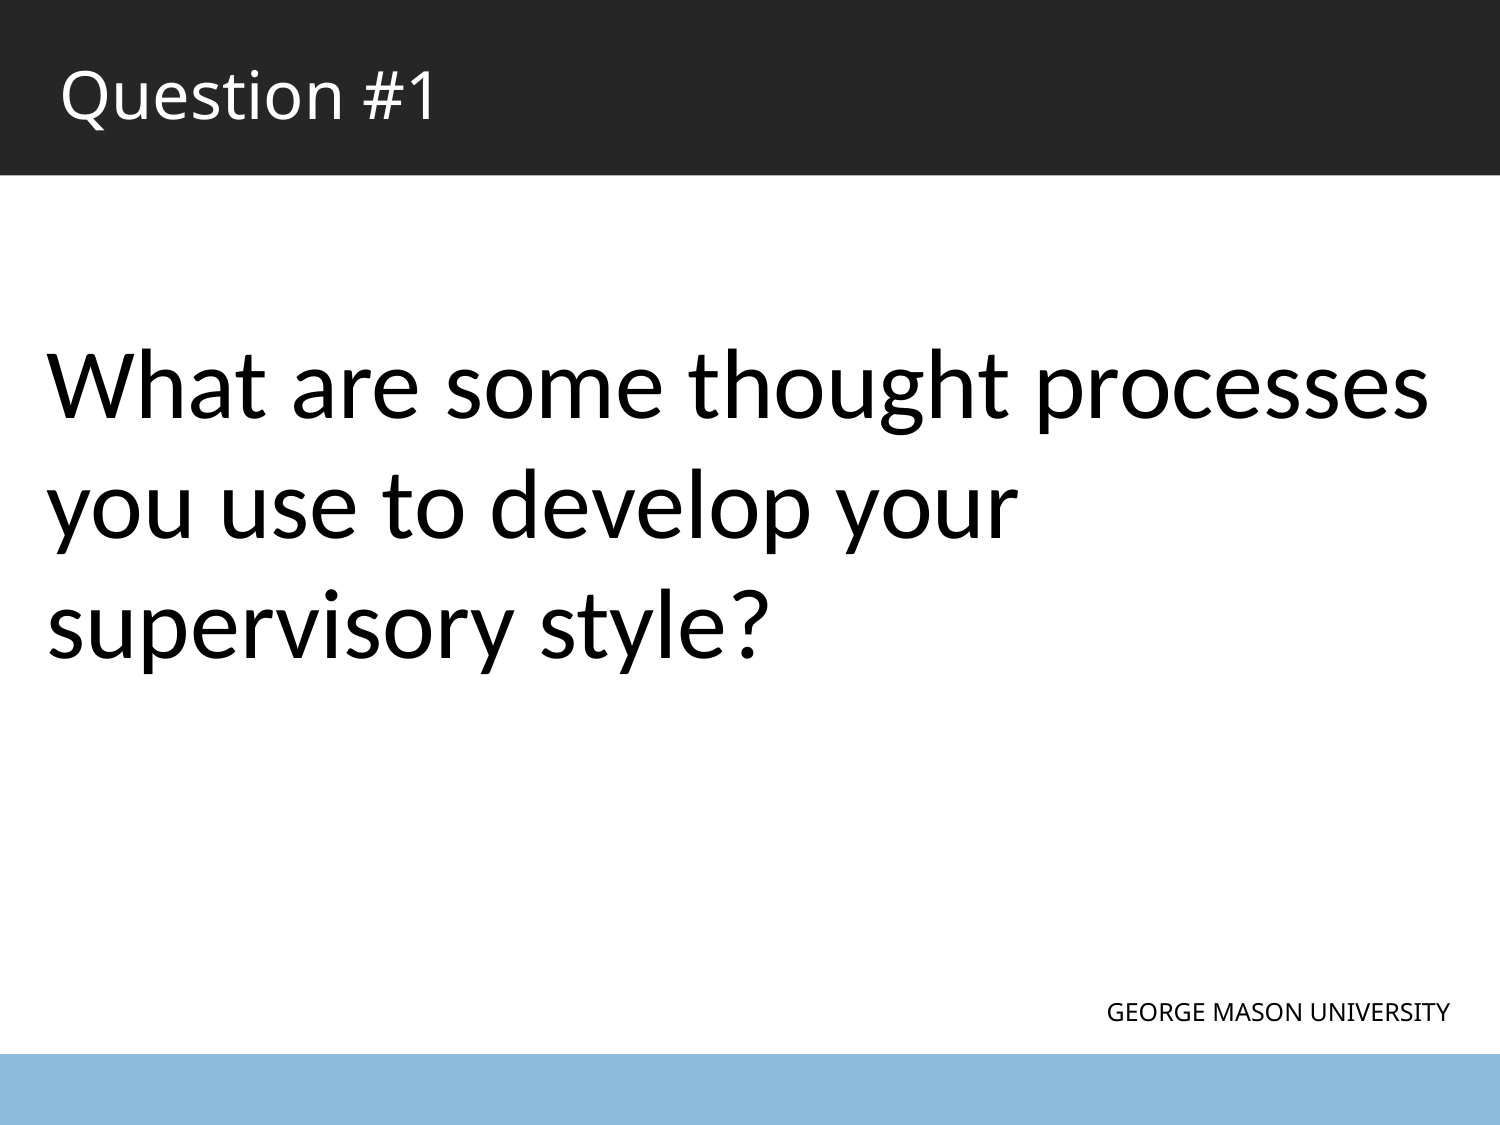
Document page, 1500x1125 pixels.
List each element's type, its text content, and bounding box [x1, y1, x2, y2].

text_box What are some thought processes you use to develop your supervisory style? [31, 310, 1480, 766]
text_box [0, 0, 1500, 176]
text_box [0, 1053, 1500, 1125]
text_box GEORGE MASON UNIVERSITY [1091, 988, 1466, 1034]
text_box Question #1 [44, 45, 459, 186]
